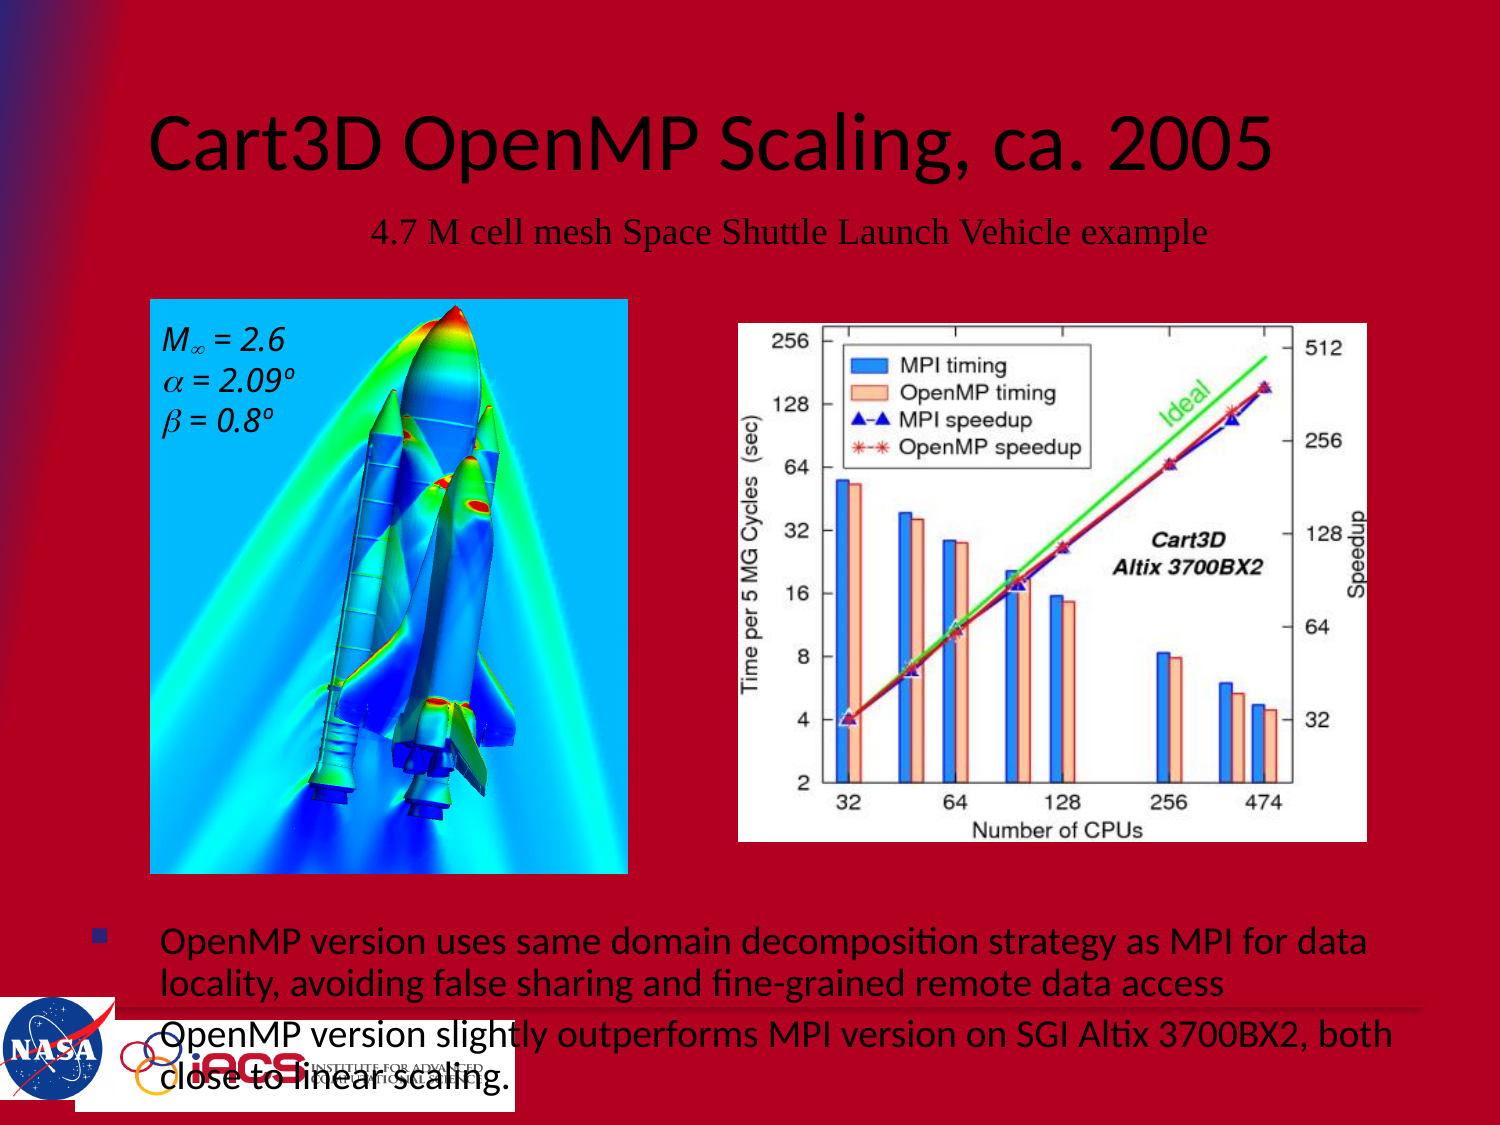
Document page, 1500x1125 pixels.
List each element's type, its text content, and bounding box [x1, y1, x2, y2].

picture [0, 997, 515, 1112]
text_box OpenMP version uses same domain decomposition strategy as MPI for data locality, avoiding false sharing and fine-grained remote data access OpenMP version slightly outperforms MPI version on SGI Altix 3700BX2, both close to linear scaling. [74, 912, 1500, 1075]
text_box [149, 299, 629, 874]
title Cart3D OpenMP Scaling, ca. 2005 [125, 50, 1300, 225]
text_box 4.7 M cell mesh Space Shuttle Launch Vehicle example [357, 199, 1223, 259]
picture [738, 322, 1368, 842]
